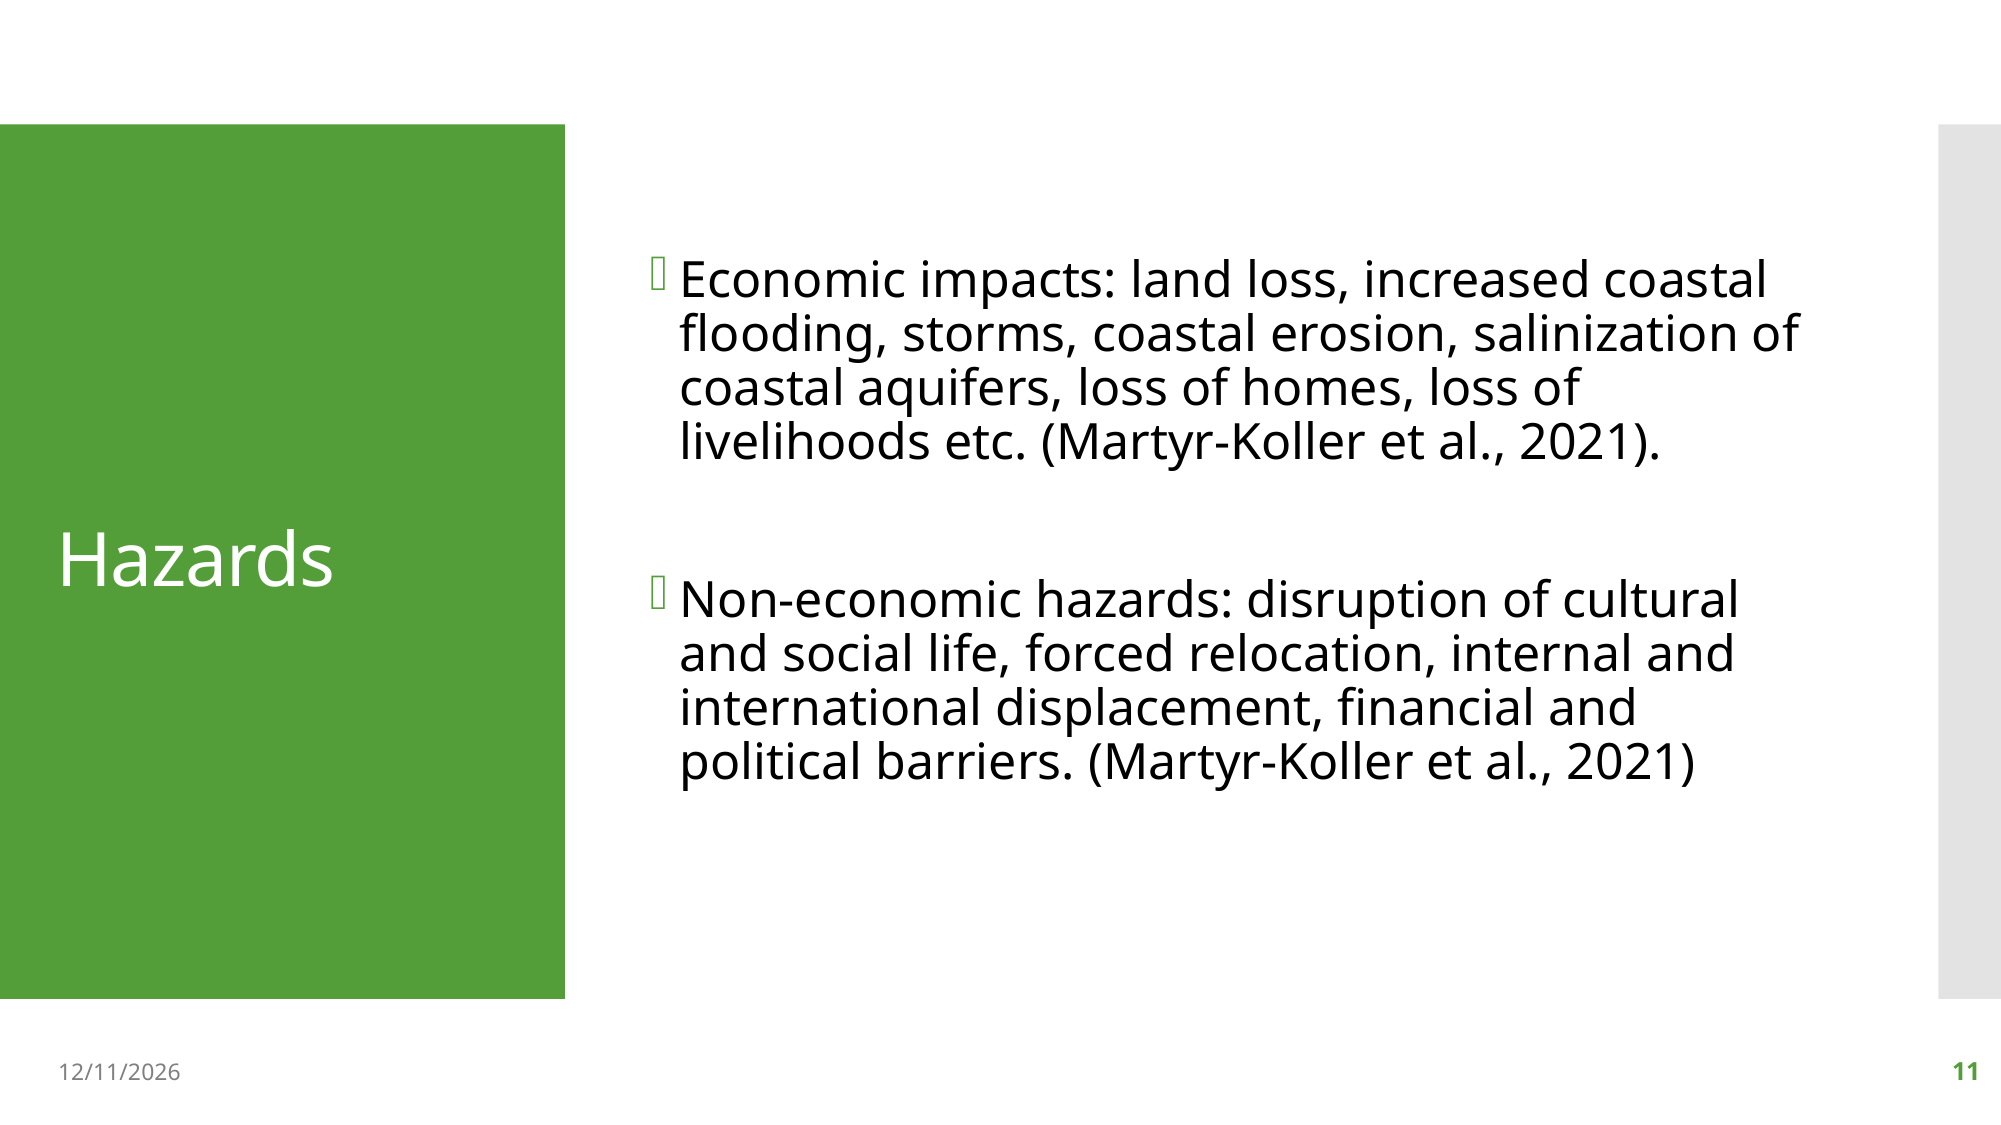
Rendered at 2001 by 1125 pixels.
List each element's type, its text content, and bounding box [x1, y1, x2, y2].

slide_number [43, 1042, 493, 1103]
title Hazards [41, 184, 525, 940]
slide_number 11 [1744, 1042, 1996, 1103]
list Economic impacts: land loss, increased coastal flooding, storms, coastal erosion, salinization of coastal aquifers, loss of homes, loss of livelihoods etc. (Martyr-Koller et al., 2021). Non-economic hazards: disruption of cultural and social life, forced relocation, internal and international displacement, financial and political barriers. (Martyr-Koller et al., 2021) [634, 141, 1835, 982]
